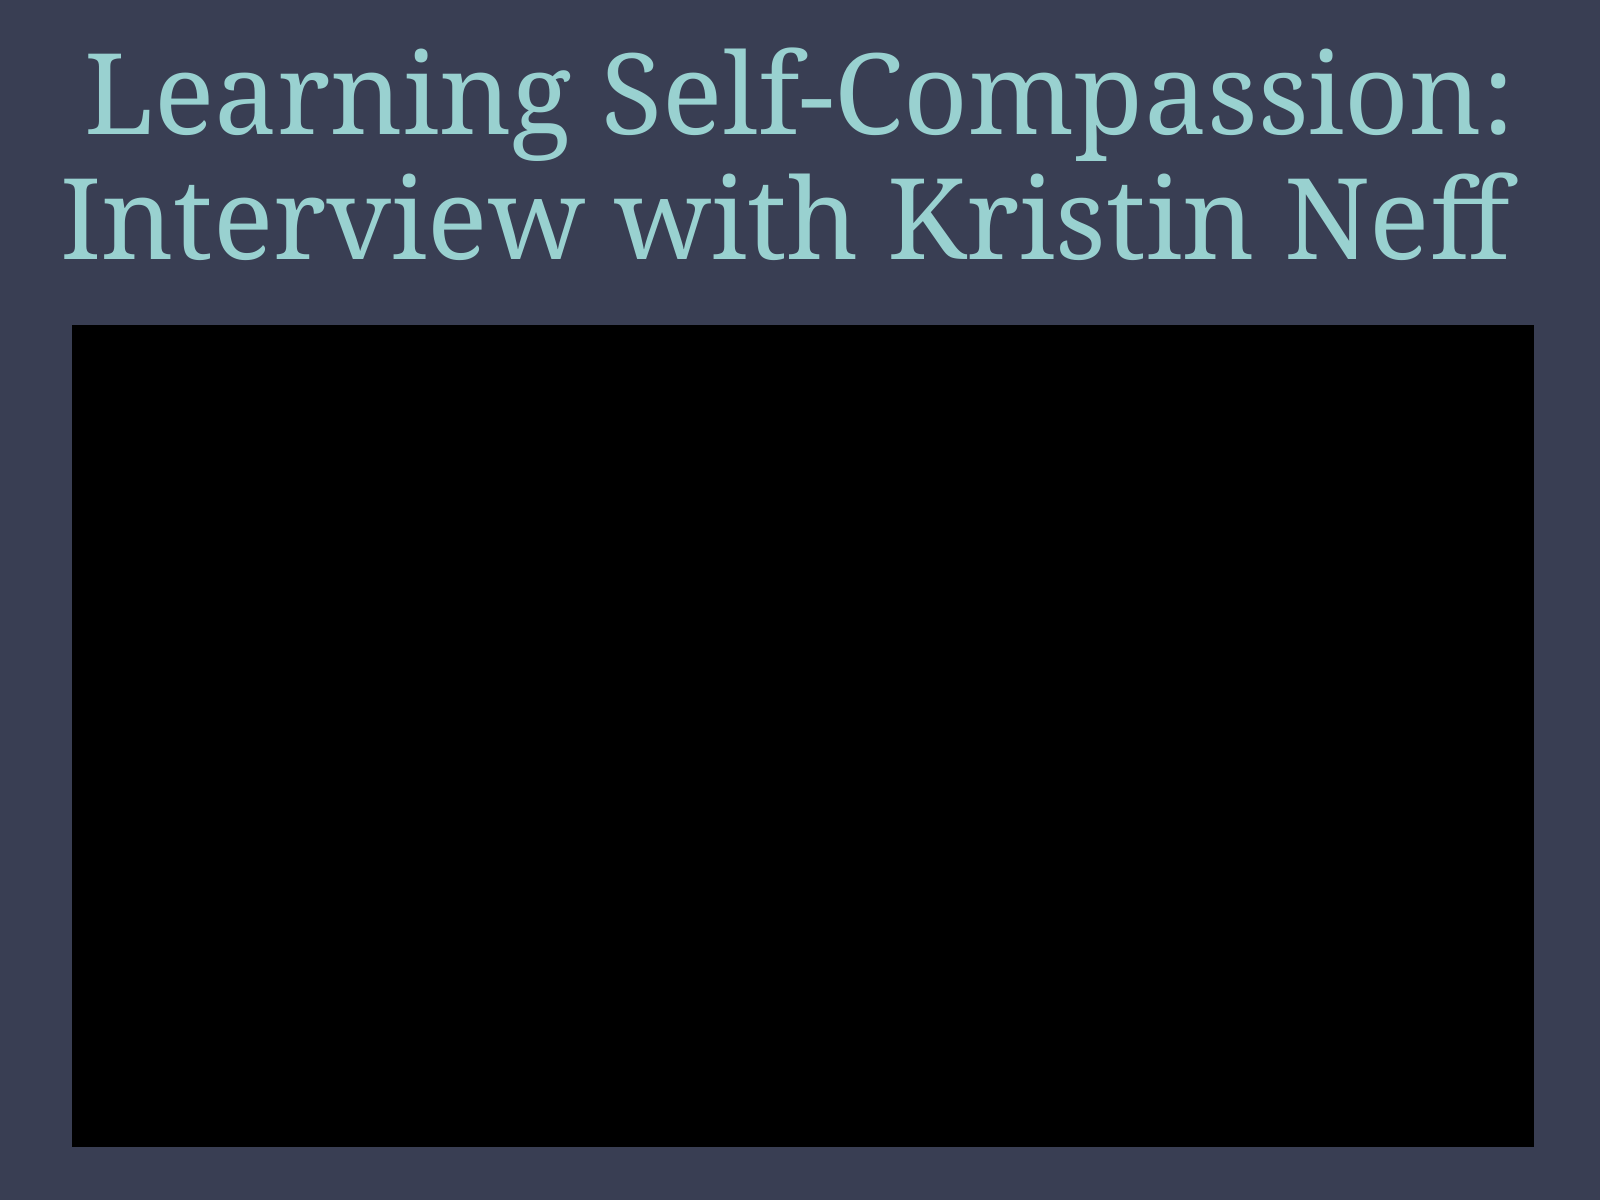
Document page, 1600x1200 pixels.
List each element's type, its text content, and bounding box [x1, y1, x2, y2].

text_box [71, 324, 1535, 1148]
title Learning Self-Compassion: Interview with Kristin Neff [24, 32, 1575, 283]
